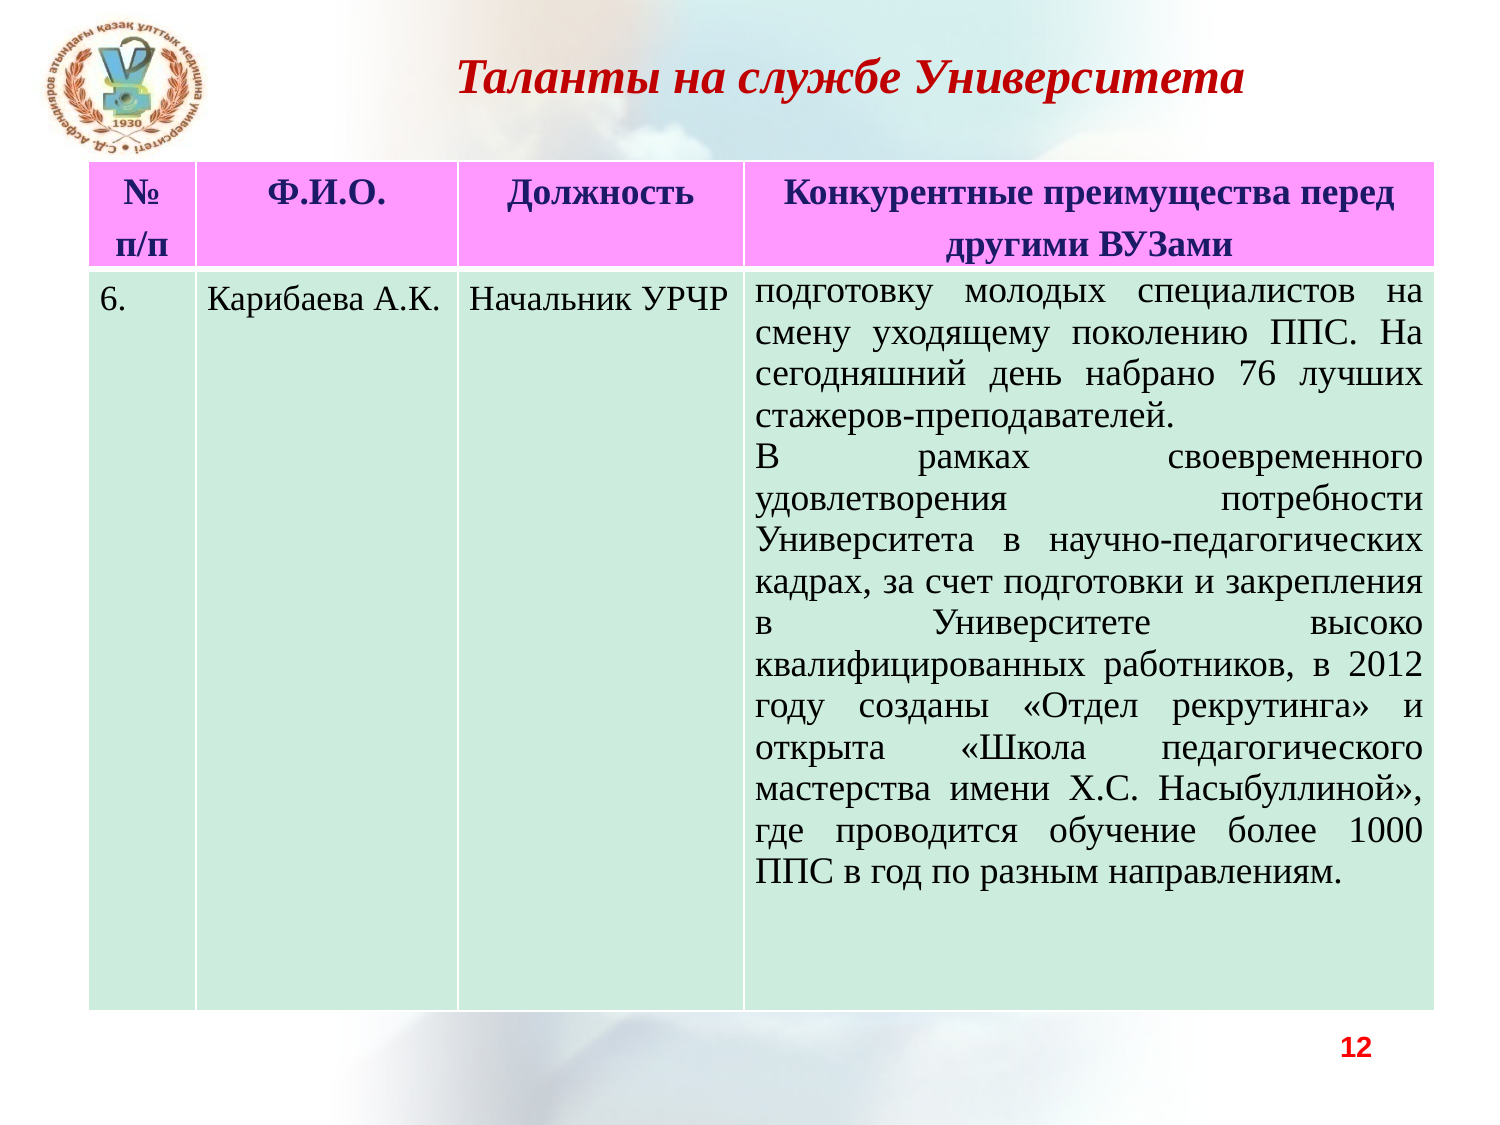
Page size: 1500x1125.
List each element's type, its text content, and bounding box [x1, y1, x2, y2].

table_header Должность [459, 162, 743, 266]
picture [0, 0, 1363, 173]
table_cell Карибаева А.К. [197, 272, 457, 1010]
footer Таланты на службе Университета [312, 42, 1389, 118]
table_header Конкурентные преимущества перед другими ВУЗами [745, 162, 1434, 266]
picture [187, 1012, 1363, 1125]
slide_number 12 [1074, 1024, 1388, 1101]
table_cell 6. [89, 272, 195, 1010]
table_cell подготовку молодых специалистов на смену уходящему поколению ППС. На сегодняшний день набрано 76 лучших стажеров-преподавателей. В рамках своевременного удовлетворения потребности Университета в научно-педагогических кадрах, за счет подготовки и закрепления в Университете высоко квалифицированных работников, в 2012 году созданы «Отдел рекрутинга» и открыта «Школа педагогического мастерства имени Х.С. Насыбуллиной», где проводится обучение более 1000 ППС в год по разным направлениям. [745, 272, 1434, 1010]
table_cell Начальник УРЧР [459, 272, 743, 1010]
table_header Ф.И.О. [197, 162, 457, 266]
table_header № п/п [89, 181, 195, 266]
